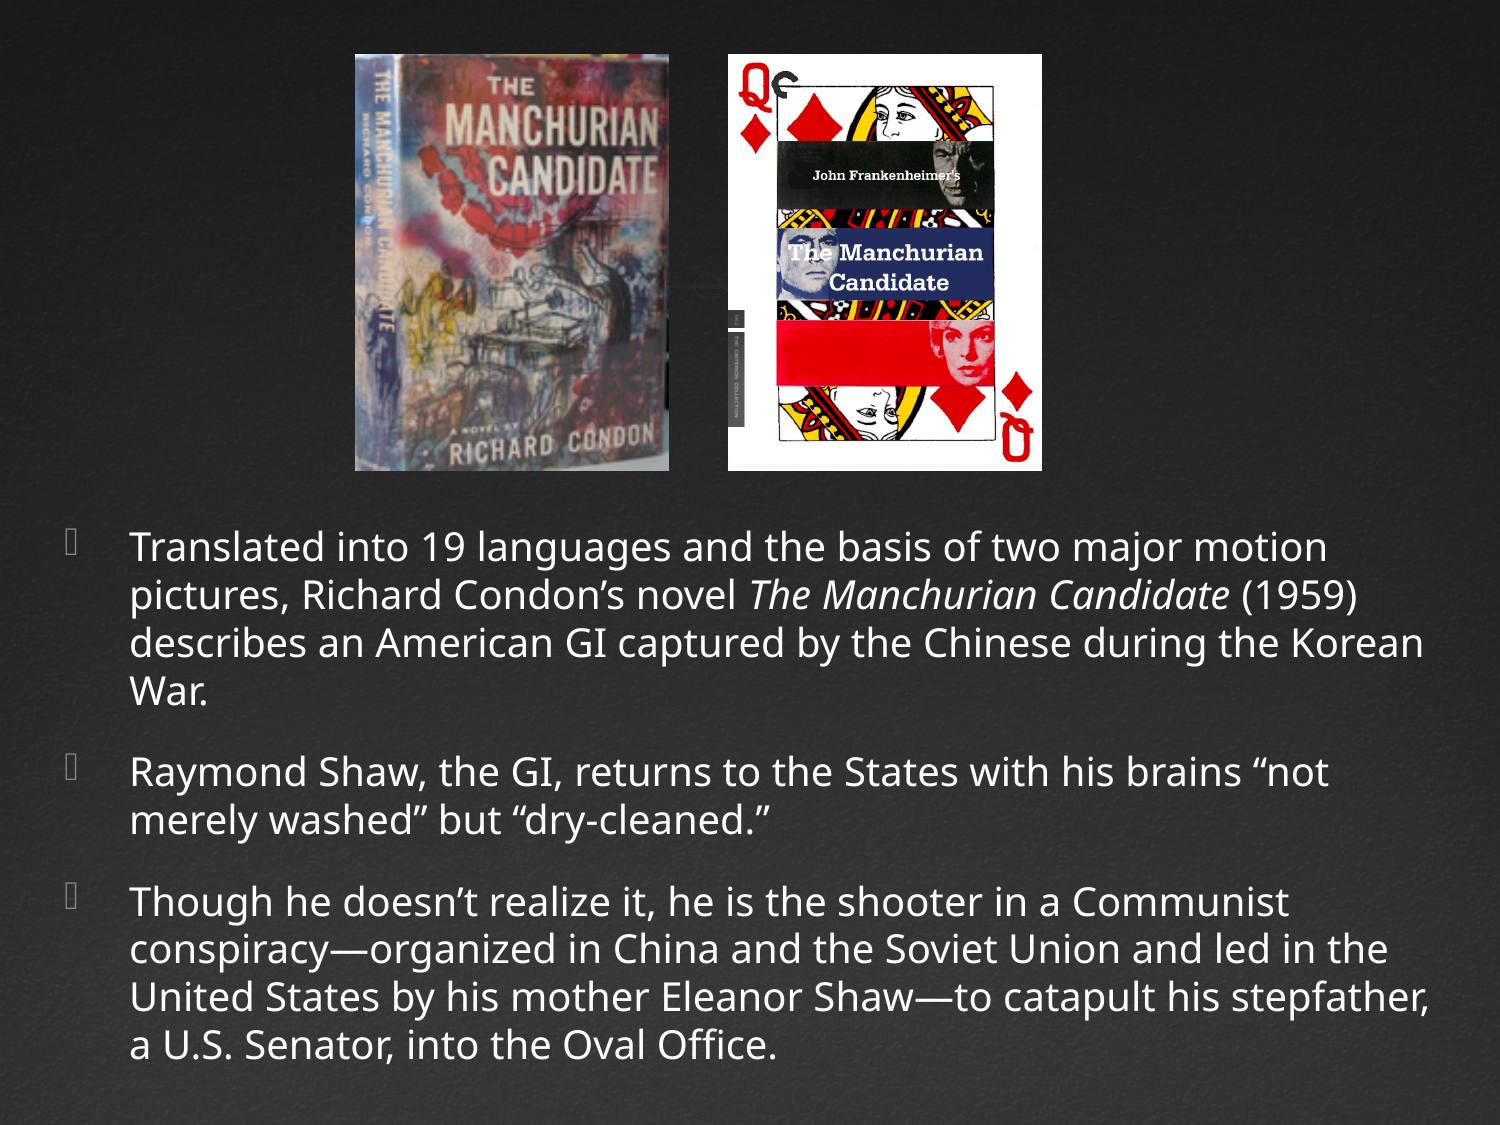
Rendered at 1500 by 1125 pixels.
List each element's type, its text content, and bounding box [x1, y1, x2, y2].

list Translated into 19 languages and the basis of two major motion pictures, Richard Condon’s novel The Manchurian Candidate (1959) describes an American GI captured by the Chinese during the Korean War. Raymond Shaw, the GI, returns to the States with his brains “not merely washed” but “dry-cleaned.” Though he doesn’t realize it, he is the shooter in a Communist conspiracy—organized in China and the Soviet Union and led in the United States by his mother Eleanor Shaw—to catapult his stepfather, a U.S. Senator, into the Oval Office. [49, 514, 1468, 1082]
picture [355, 53, 1042, 472]
